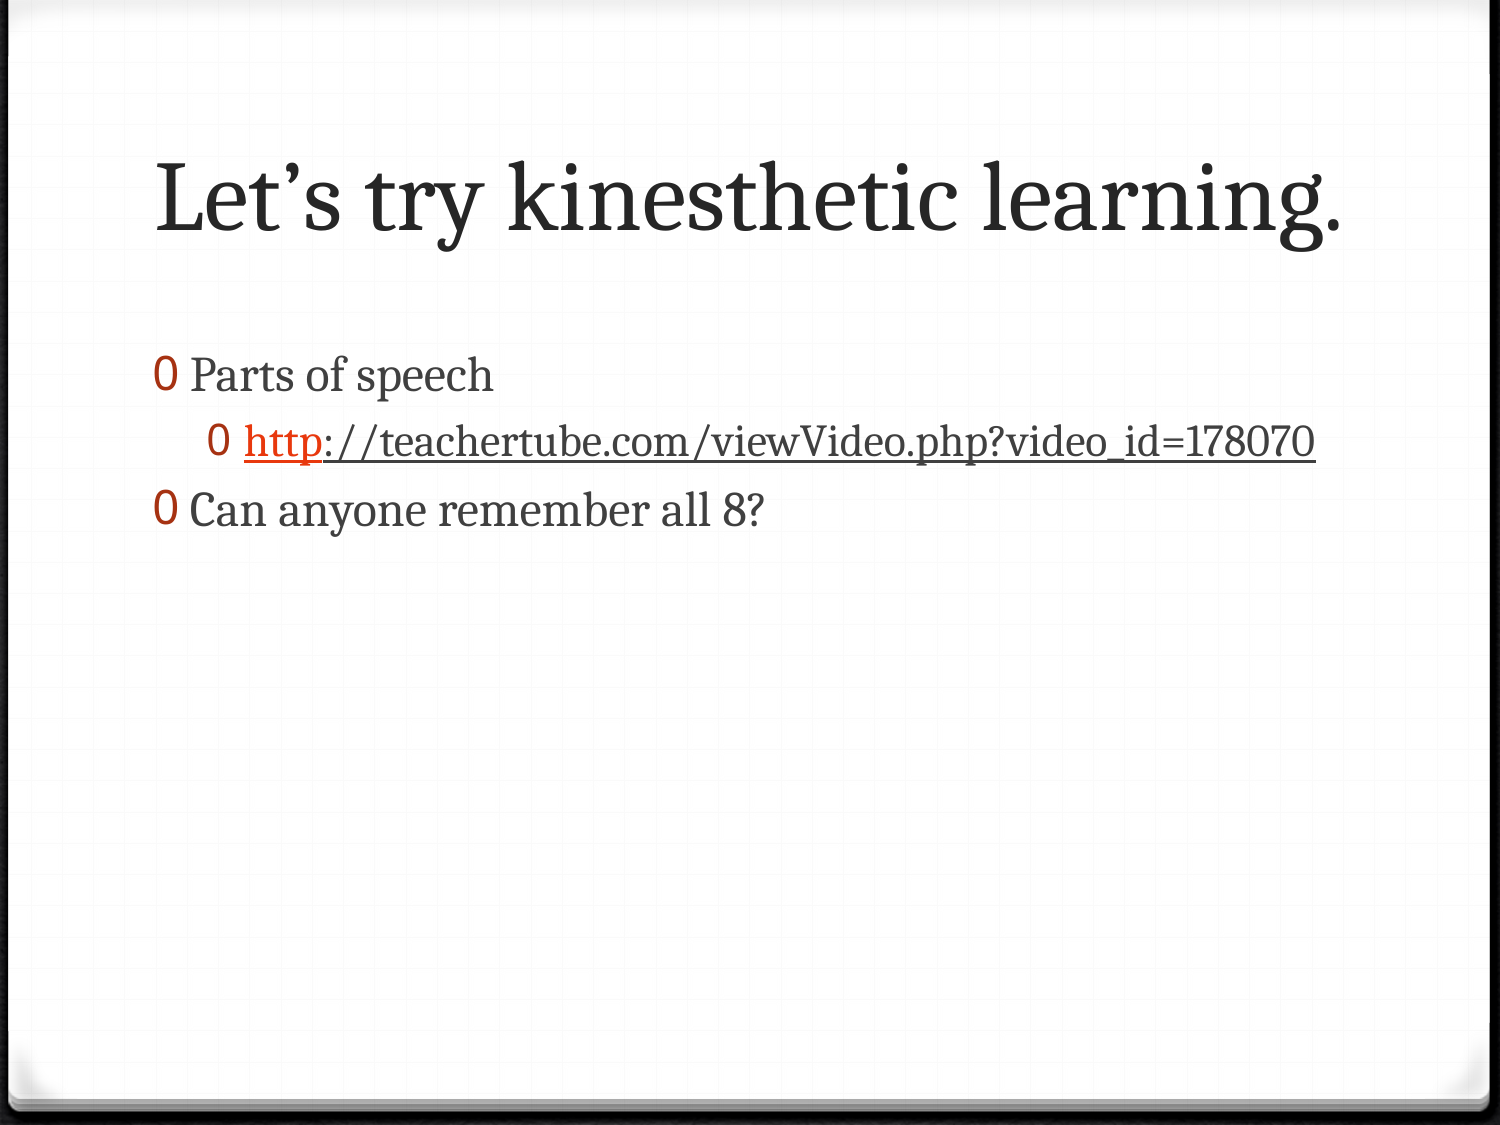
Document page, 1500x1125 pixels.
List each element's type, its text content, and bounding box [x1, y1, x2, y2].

title Let’s try kinesthetic learning. [90, 71, 1410, 309]
list Parts of speech http://teachertube.com/viewVideo.php?video_id=178070 Can anyone remember all 8? [137, 334, 1363, 983]
picture [0, 0, 1500, 1125]
